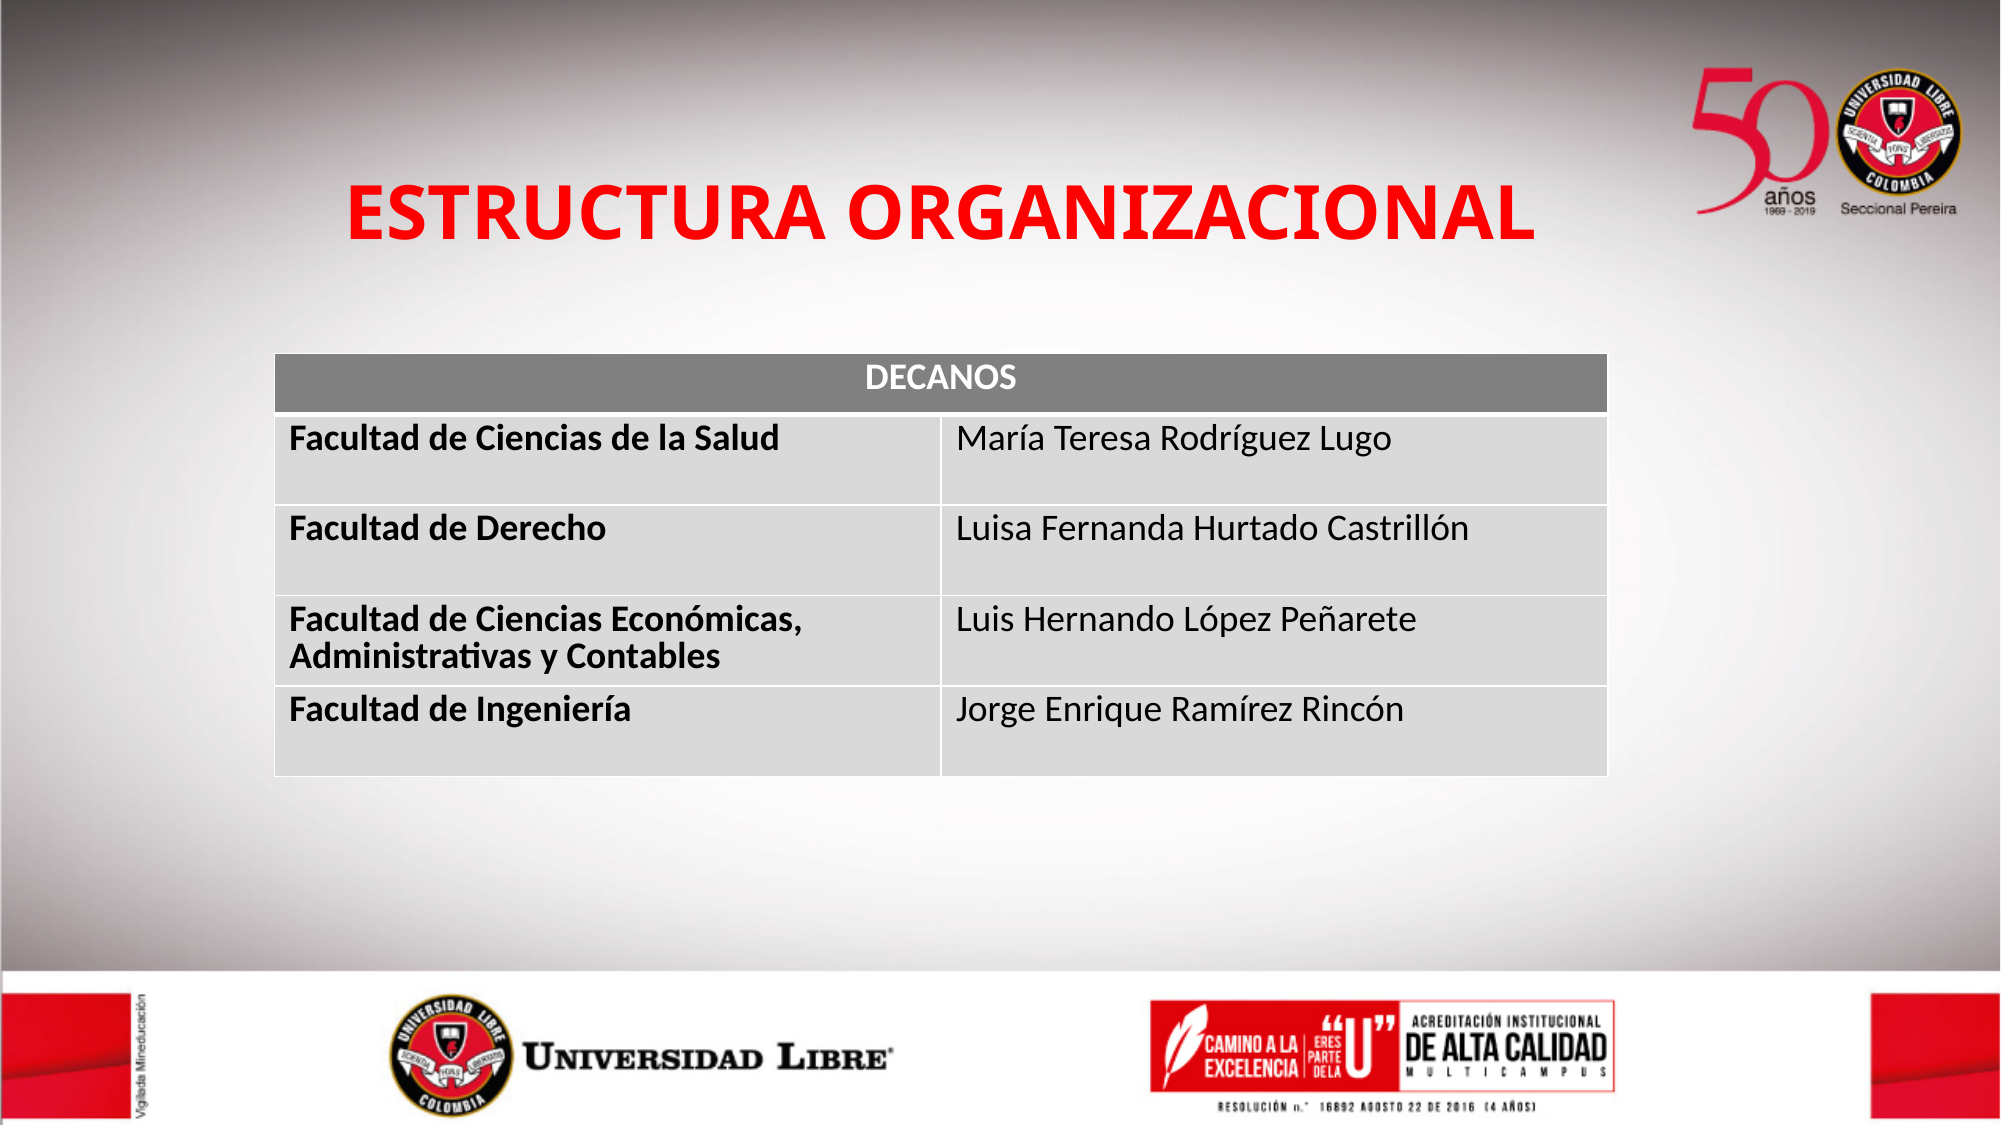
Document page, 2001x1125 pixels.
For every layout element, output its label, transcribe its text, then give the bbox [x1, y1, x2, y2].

table_header DECANOS [275, 354, 1607, 412]
table_cell Facultad de Ciencias Económicas, Administrativas y Contables [275, 596, 940, 685]
table_cell Jorge Enrique Ramírez Rincón [942, 687, 1607, 776]
title ESTRUCTURA ORGANIZACIONAL [191, 123, 1692, 264]
table_cell Facultad de Ciencias de la Salud [275, 417, 940, 504]
table_cell María Teresa Rodríguez Lugo [942, 417, 1607, 504]
table_cell Luisa Fernanda Hurtado Castrillón [942, 506, 1607, 595]
picture [0, 0, 2001, 1125]
table_cell Facultad de Ingeniería [275, 687, 940, 776]
table_cell Facultad de Derecho [275, 506, 940, 595]
table_cell Luis Hernando López Peñarete [942, 596, 1607, 685]
